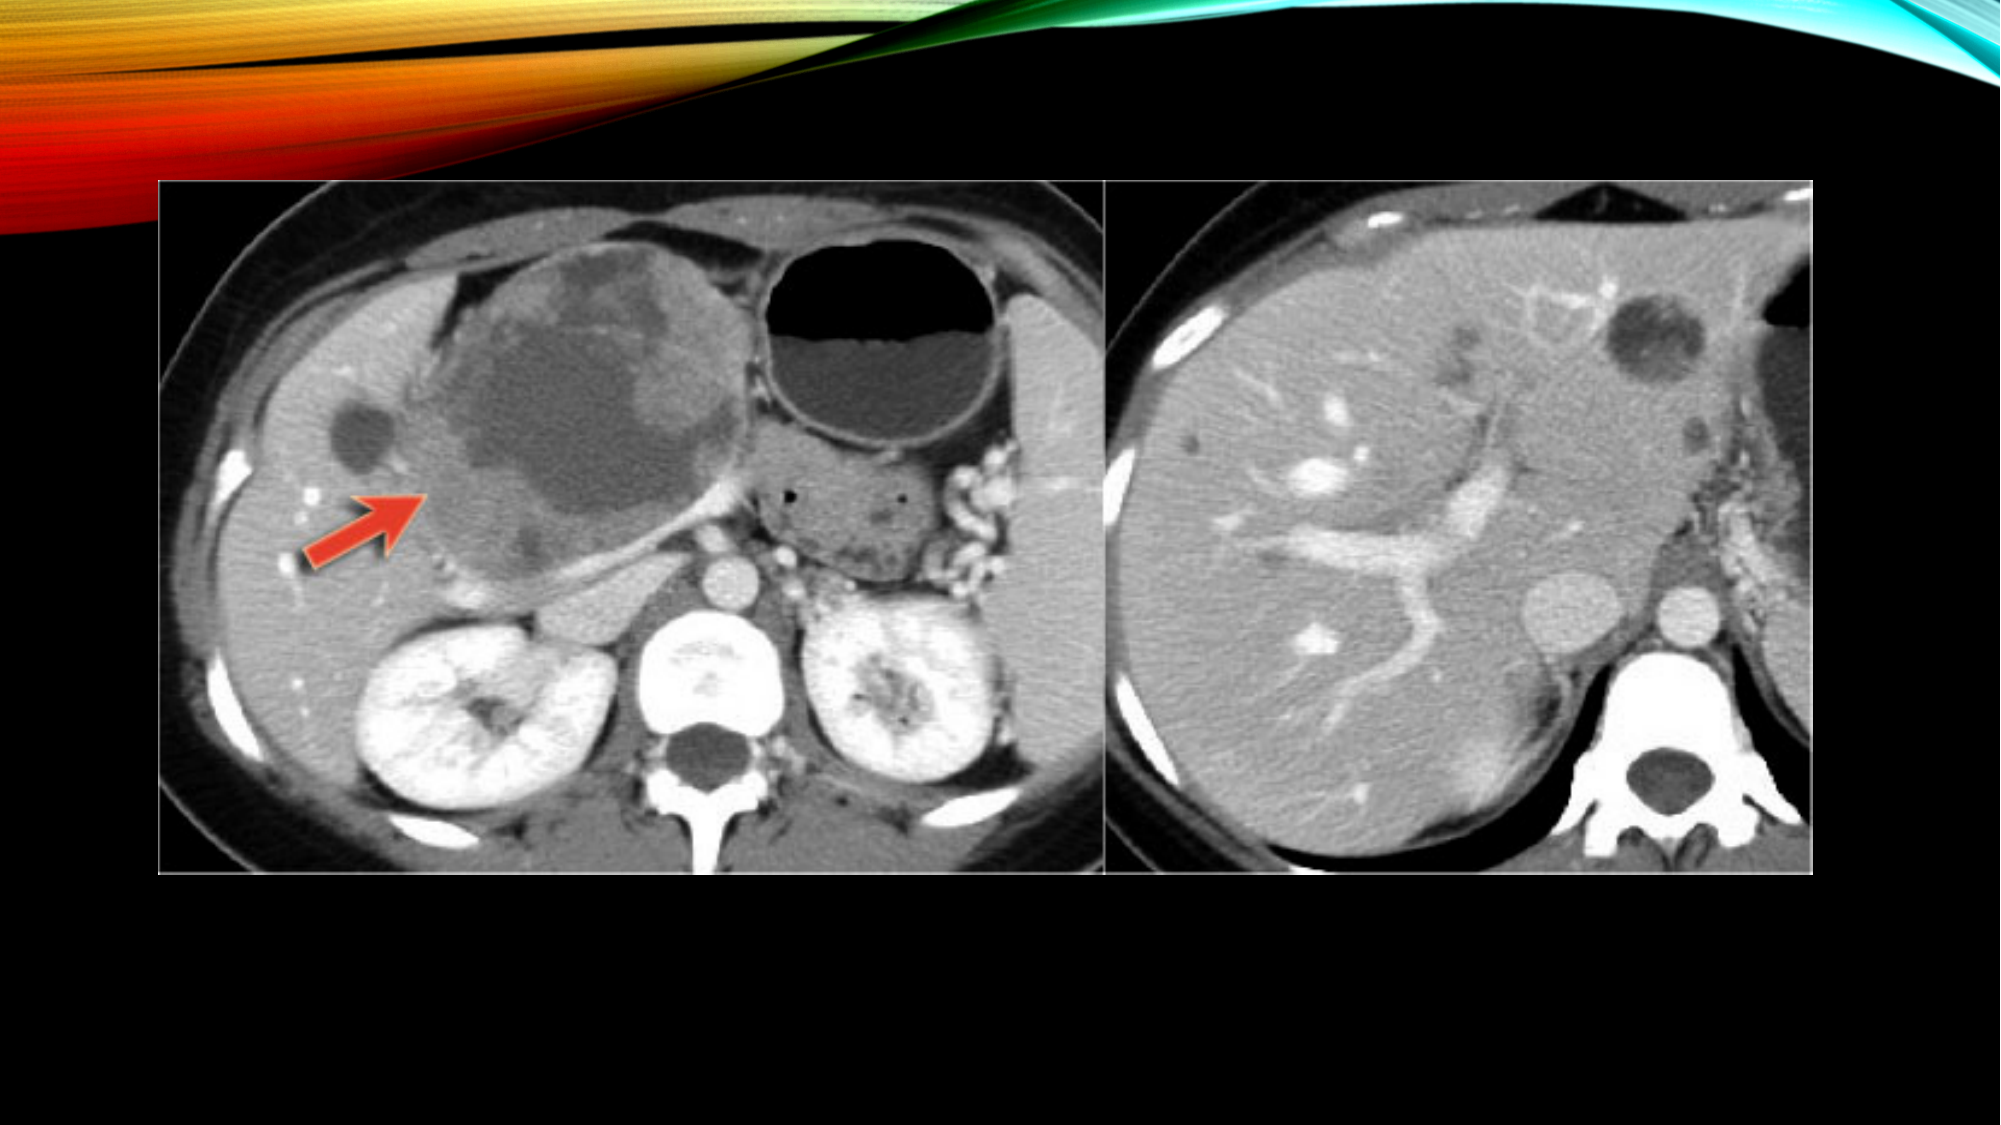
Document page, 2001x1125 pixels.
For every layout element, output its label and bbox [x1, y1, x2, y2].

picture [0, 0, 2000, 237]
list [158, 180, 1813, 876]
